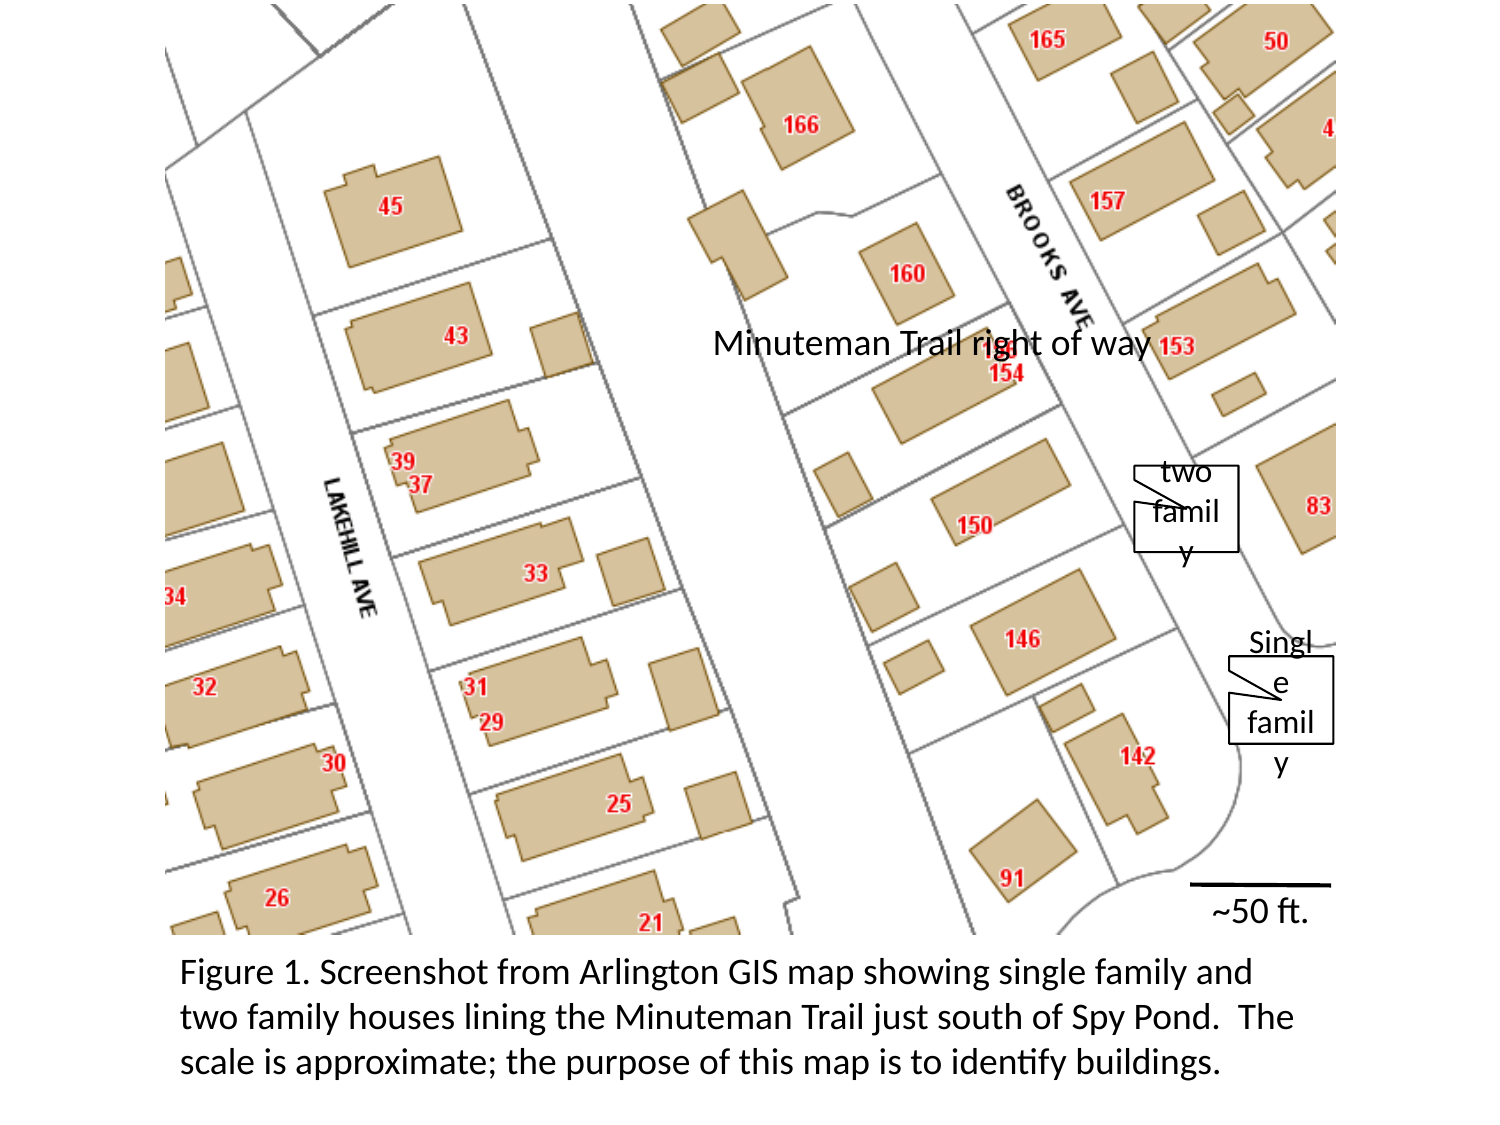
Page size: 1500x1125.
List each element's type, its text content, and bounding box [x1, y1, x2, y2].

text_box ~50 ft. [1195, 943, 1326, 981]
text_box Figure 1. Screenshot from Arlington GIS map showing single family and two family houses lining the Minuteman Trail just south of Spy Pond. The scale is approximate; the purpose of this map is to identify buildings. [164, 942, 1337, 1125]
picture [164, 4, 1336, 935]
